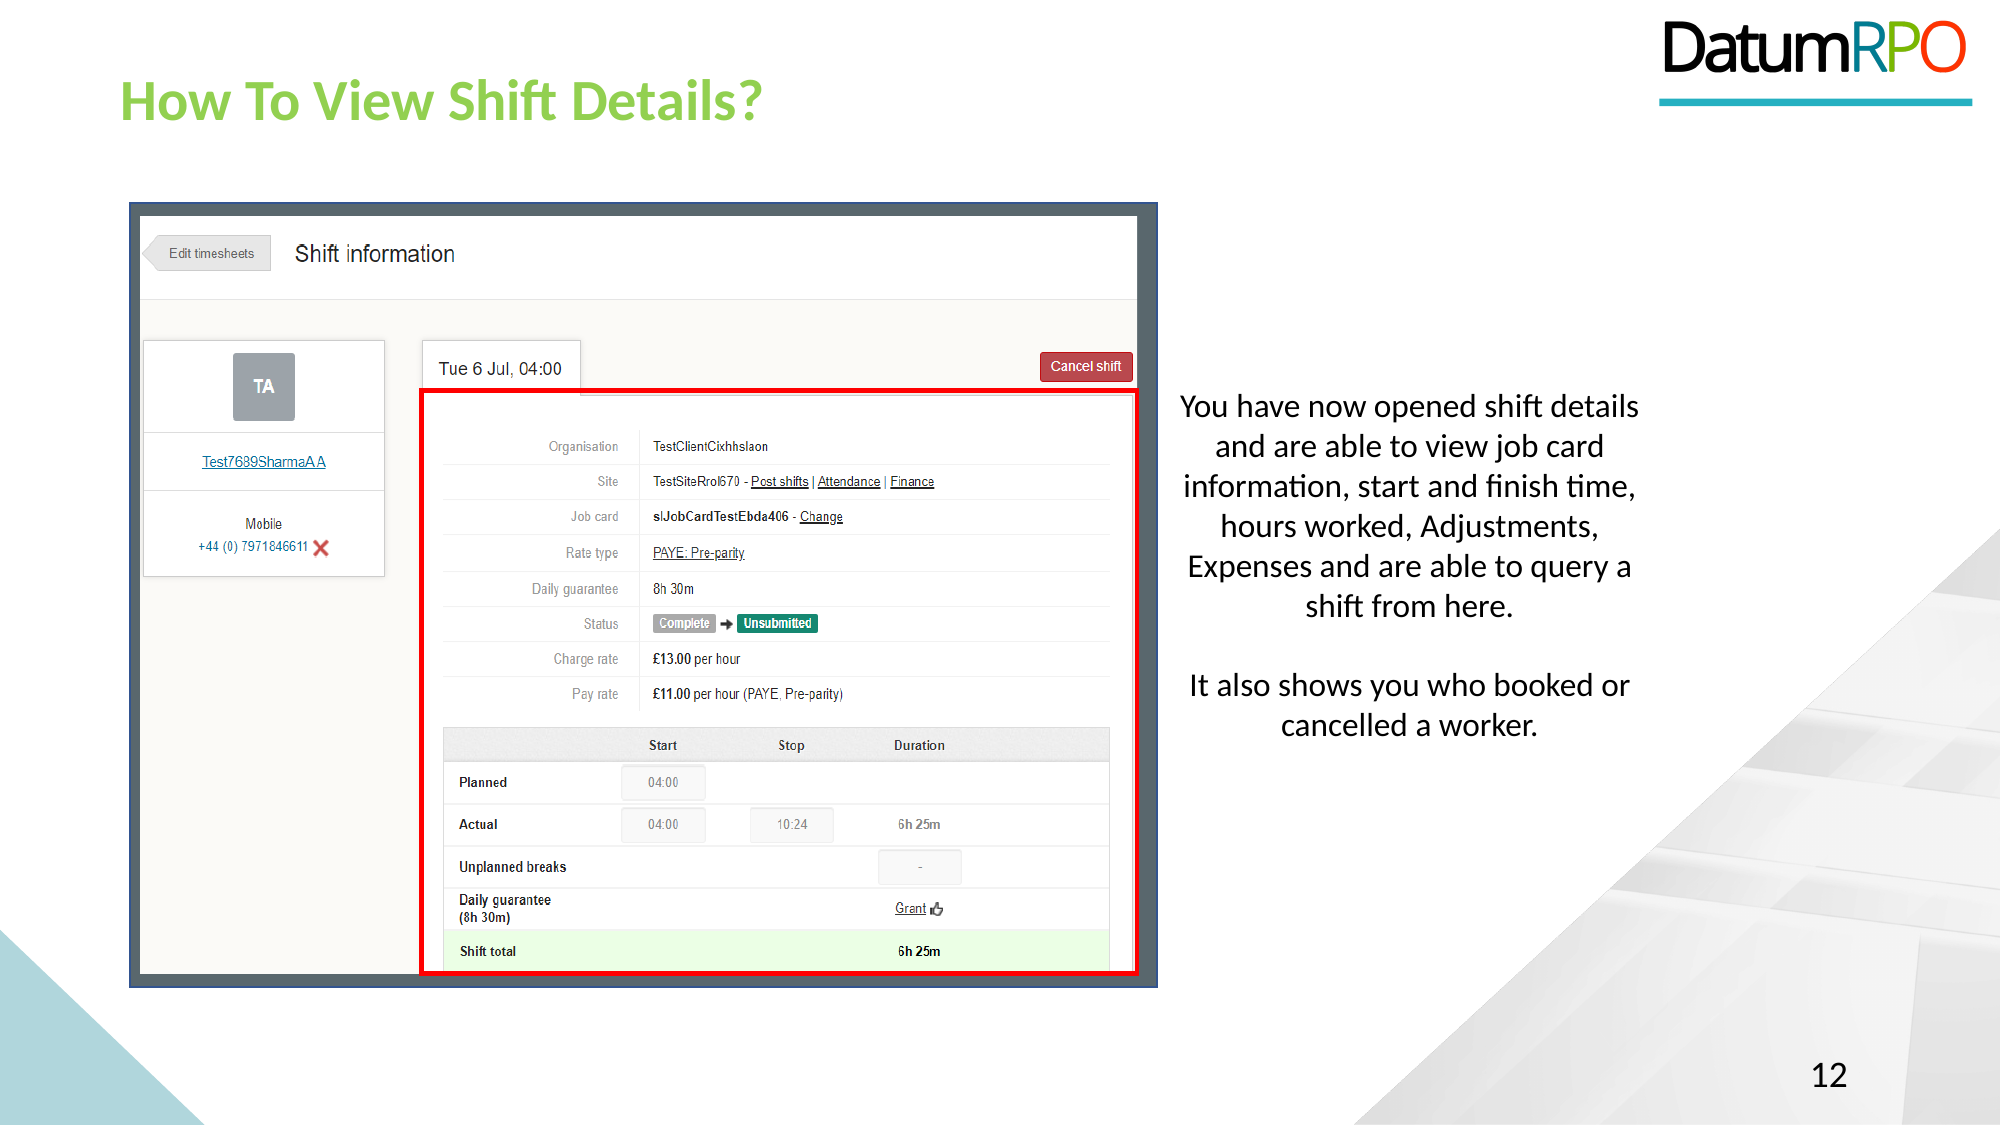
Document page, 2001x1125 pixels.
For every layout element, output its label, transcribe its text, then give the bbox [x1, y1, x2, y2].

picture [1354, 529, 2000, 1124]
slide_number 12 [1412, 1042, 1863, 1103]
picture [140, 216, 1138, 974]
title How To View Shift Details? [105, 63, 1604, 139]
text_box You have now opened shift details and are able to view job card information, start and finish time, hours worked, Adjustments, Expenses and are able to query a shift from here. It also shows you who booked or cancelled a worker. [1156, 376, 1664, 751]
text_box [129, 202, 1158, 988]
picture [1629, 0, 2000, 100]
